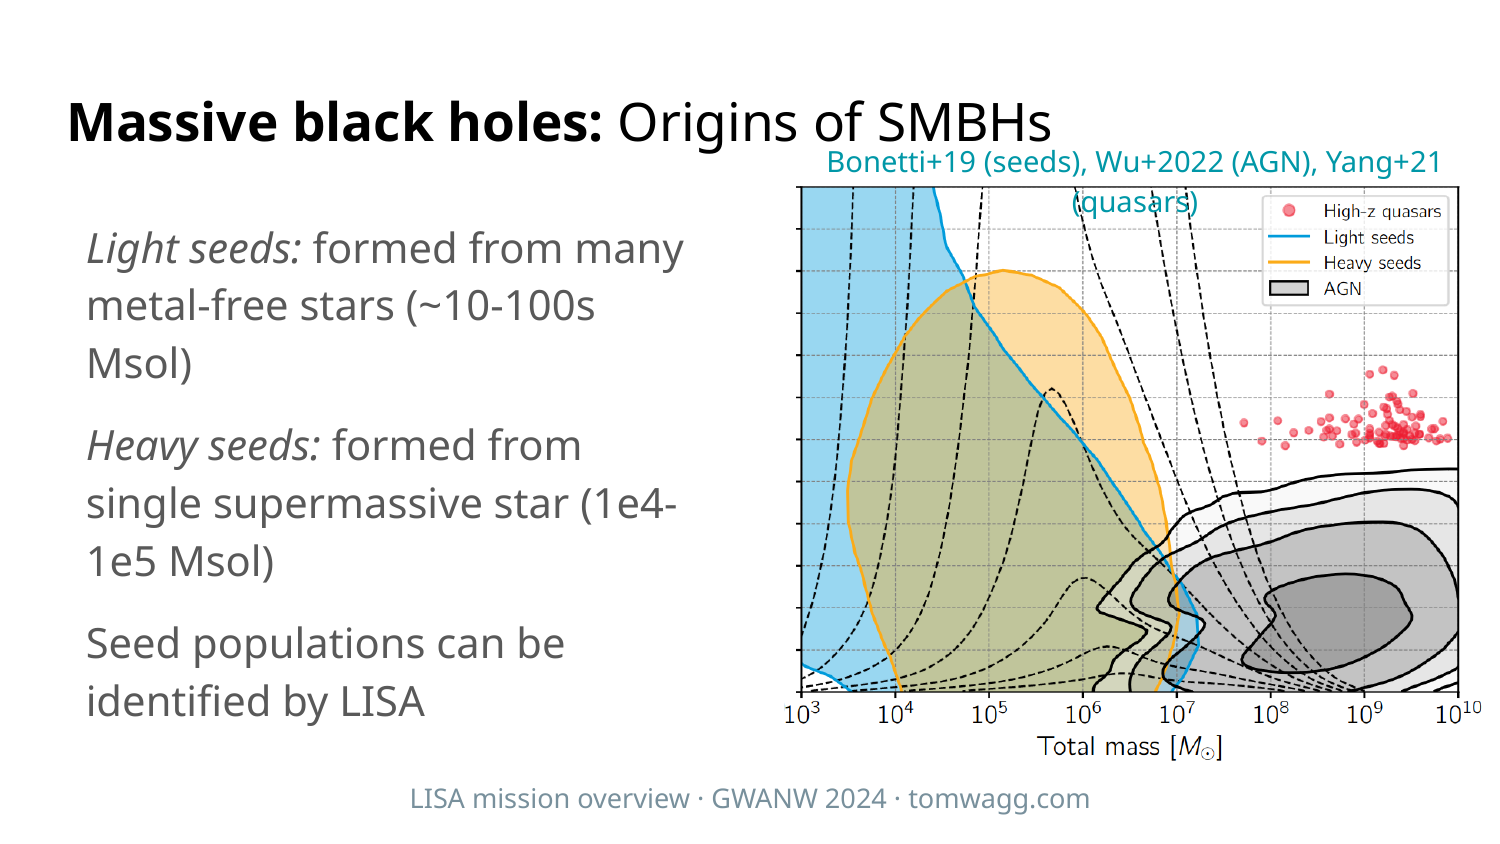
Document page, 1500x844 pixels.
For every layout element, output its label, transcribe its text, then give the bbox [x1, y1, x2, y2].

list Light seeds: formed from many metal-free stars (~10-100s Msol) Heavy seeds: formed from single supermassive star (1e4-1e5 Msol) Seed populations can be identified by LISA [70, 189, 719, 750]
picture [784, 166, 1486, 772]
title Massive black holes: Origins of SMBHs [51, 72, 1449, 167]
text_box Bonetti+19 (seeds), Wu+2022 (AGN), Yang+21 (quasars) [759, 123, 1500, 234]
